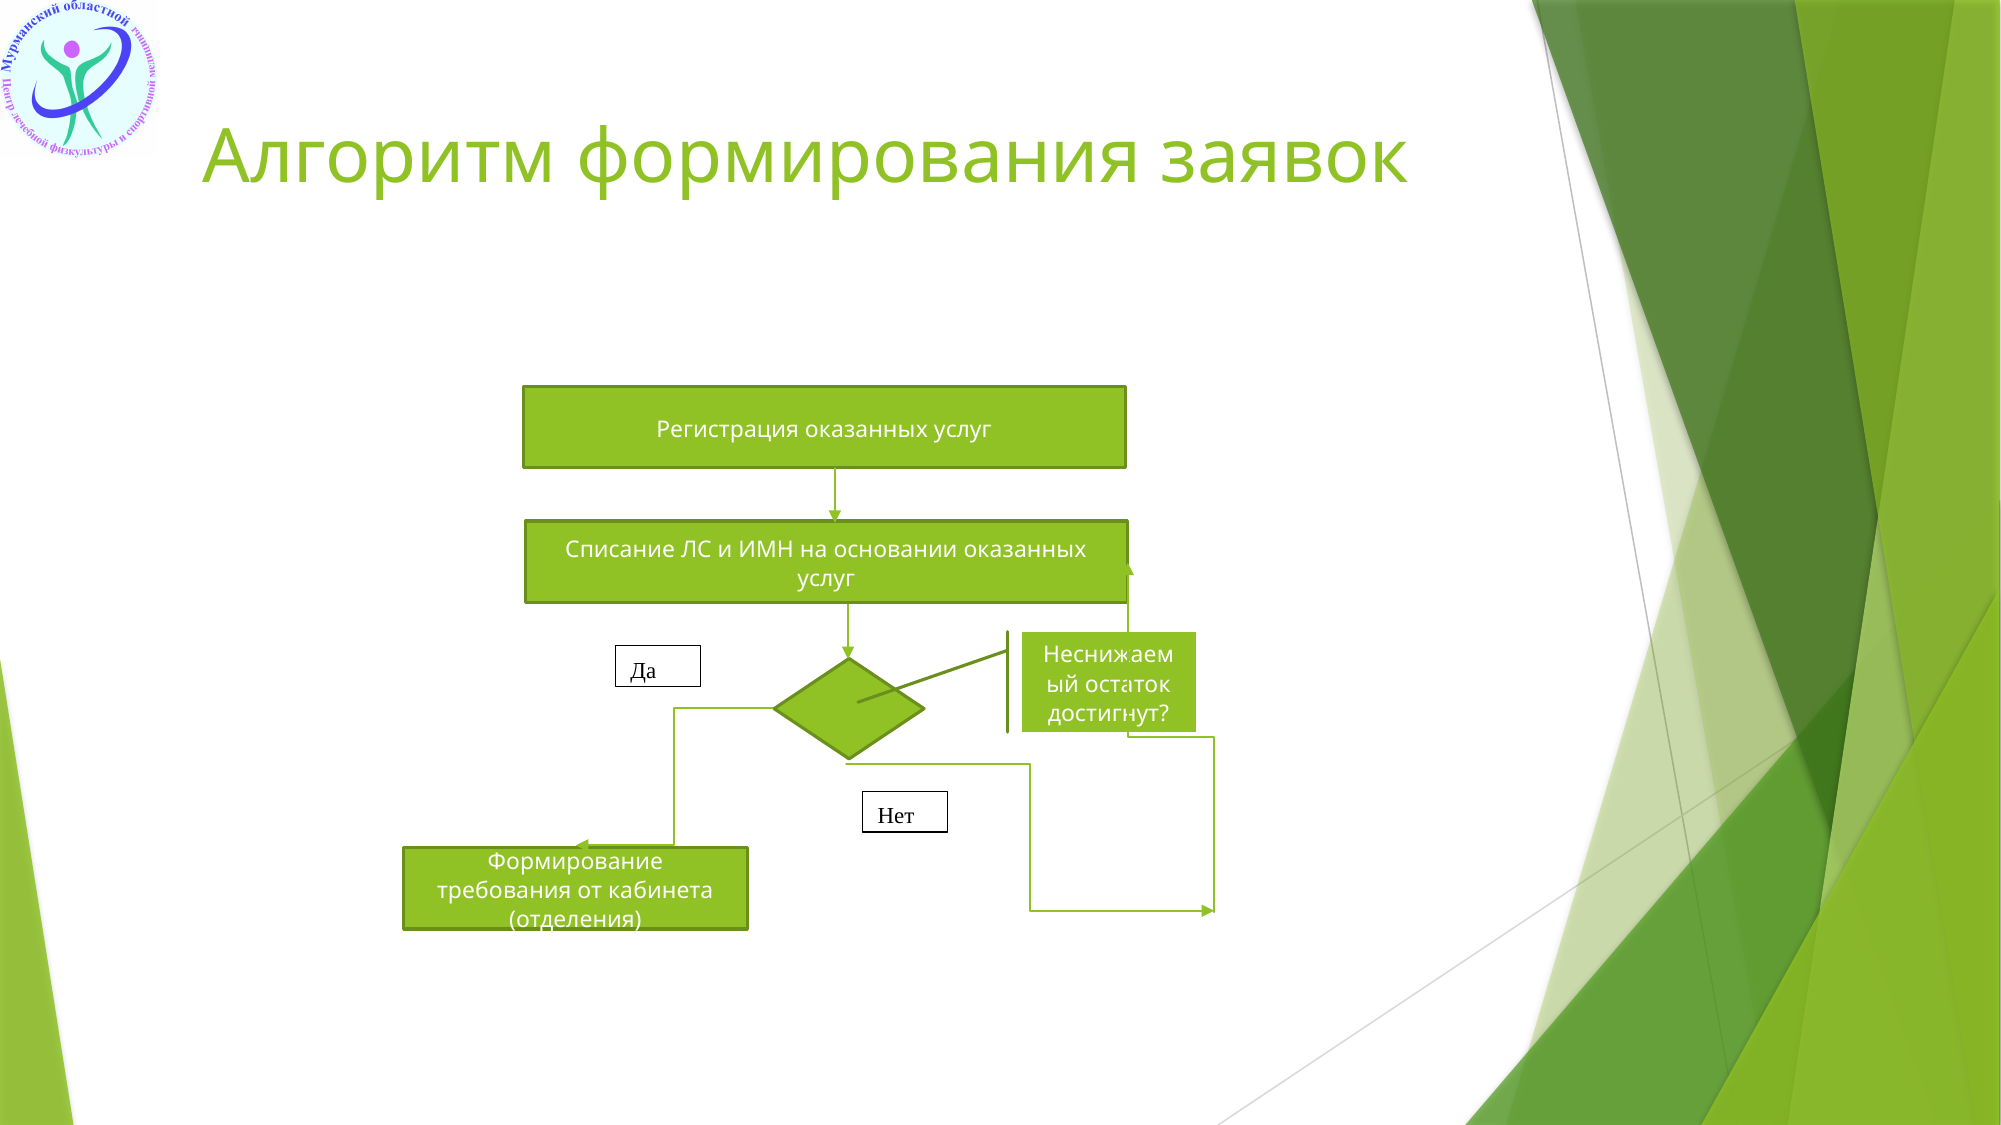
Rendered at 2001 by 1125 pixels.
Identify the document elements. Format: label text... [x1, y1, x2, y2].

text_box Списание ЛС и ИМН на основании оказанных услуг [524, 519, 1129, 604]
text_box Да [615, 645, 701, 687]
title Алгоритм формирования заявок [111, 99, 1522, 317]
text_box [845, 763, 1122, 912]
text_box Неснижаемый остаток достигнут? [1022, 632, 1122, 732]
text_box [773, 658, 926, 761]
text_box Регистрация оказанных услуг [522, 385, 1127, 469]
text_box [575, 707, 773, 846]
text_box Неснижаемый остаток достигнут? [856, 630, 1009, 734]
text_box Формирование требования от кабинета (отделения) [402, 846, 749, 931]
picture [0, 0, 158, 158]
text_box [1127, 562, 1215, 913]
